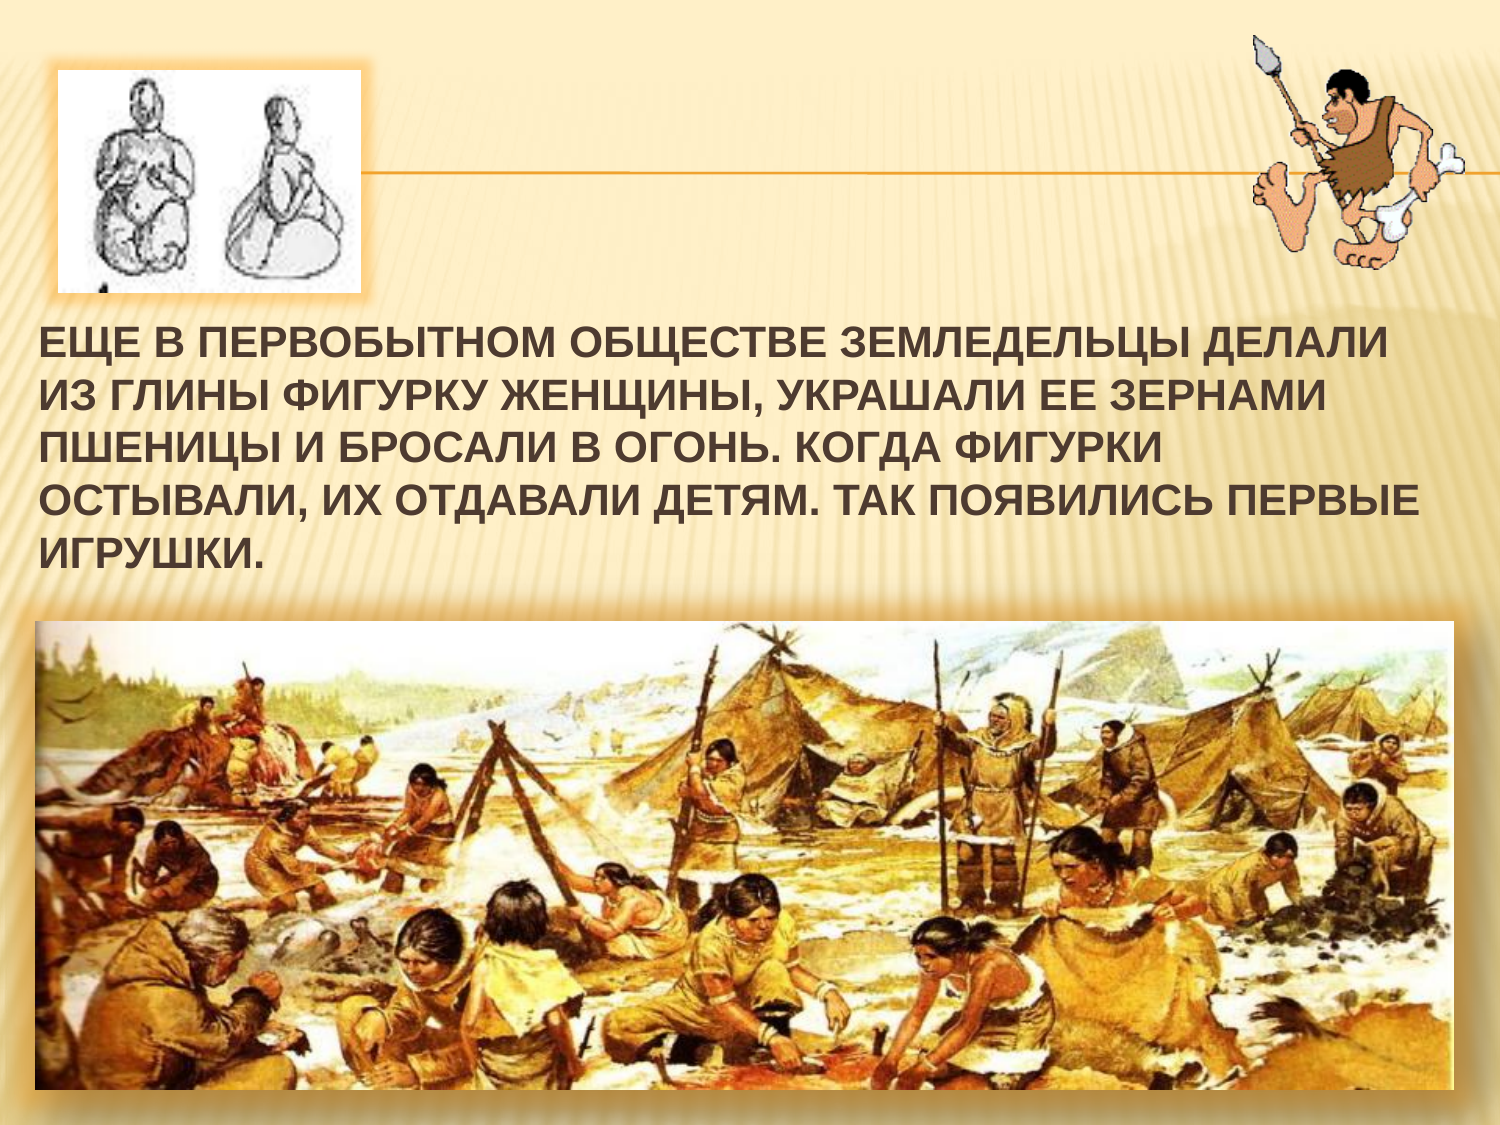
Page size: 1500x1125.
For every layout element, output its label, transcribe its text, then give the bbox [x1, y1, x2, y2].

picture [58, 69, 361, 294]
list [1253, 34, 1466, 270]
title Еще в первобытном обществе земледельцы делали из глины фигурку женщины, украшали ее зернами пшеницы и бросали в огонь. Когда фигурки остывали, их отдавали детям. Так появились первые игрушки. [23, 304, 1454, 586]
picture [34, 620, 1454, 1091]
